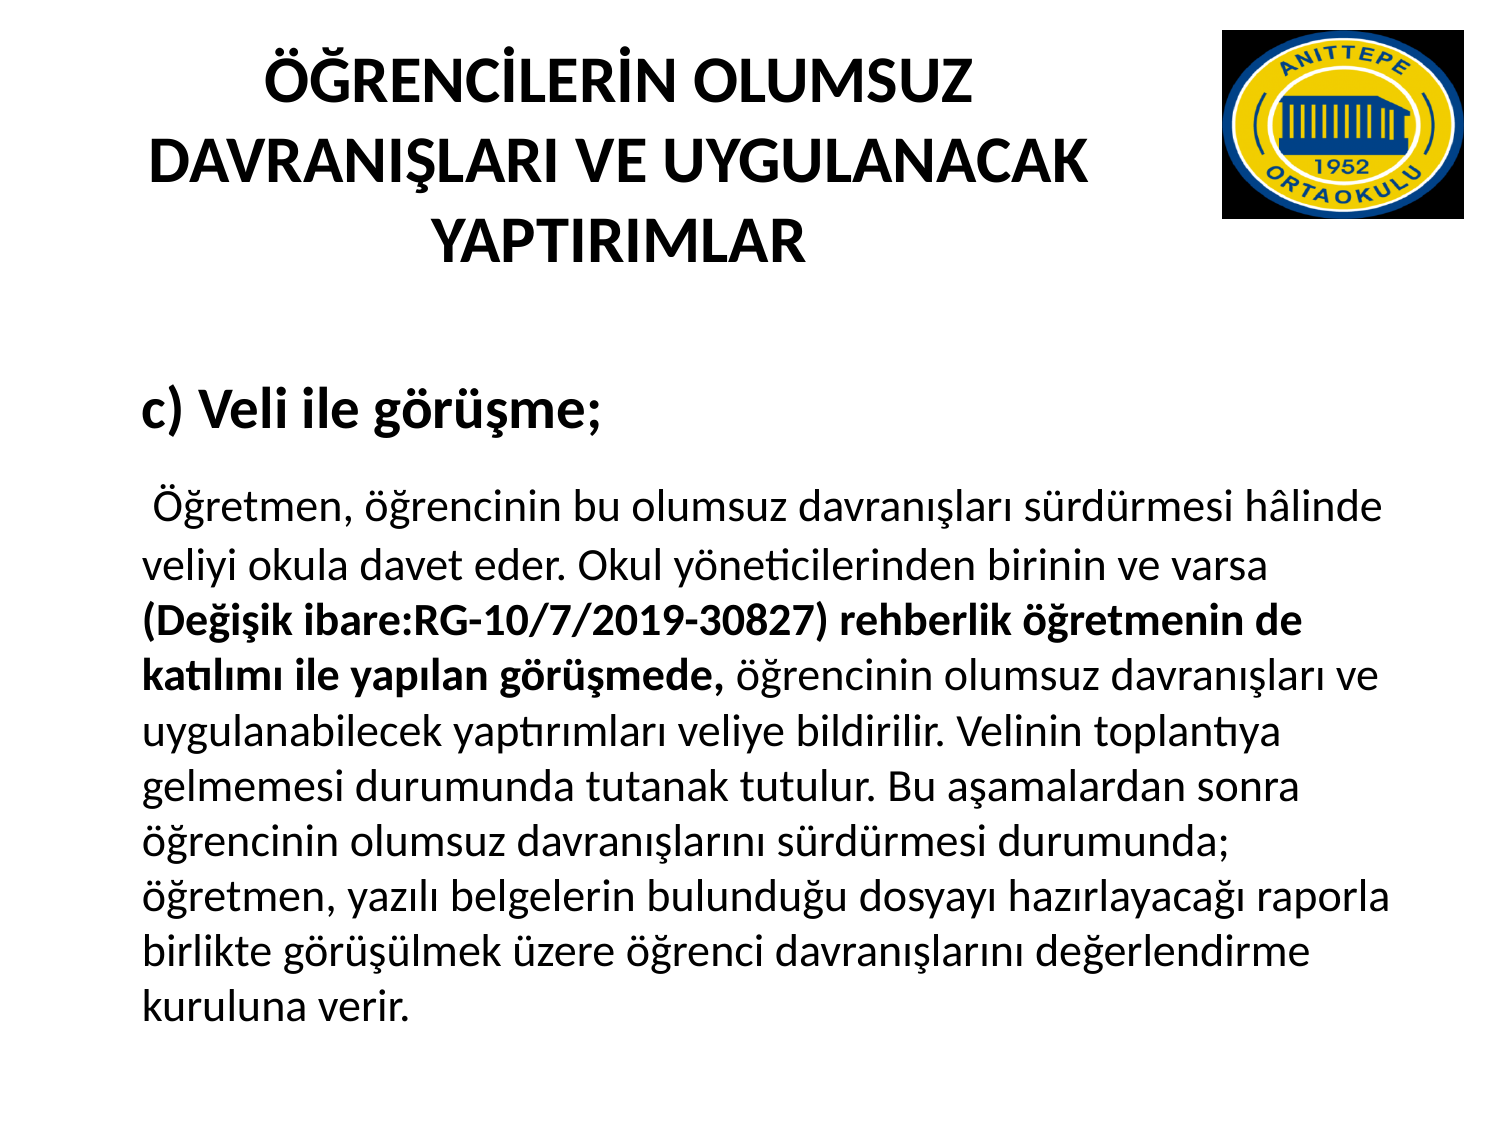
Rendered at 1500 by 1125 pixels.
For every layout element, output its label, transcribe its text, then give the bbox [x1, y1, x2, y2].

title ÖĞRENCİLERİN OLUMSUZ DAVRANIŞLARI VE UYGULANACAK YAPTIRIMLAR [75, 45, 1164, 268]
picture [1222, 30, 1464, 219]
list c) Veli ile görüşme; Öğretmen, öğrencinin bu olumsuz davranışları sürdürmesi hâlinde veliyi okula davet eder. Okul yöneticilerinden birinin ve varsa (Değişik ibare:RG-10/7/2019-30827) rehberlik öğretmenin de katılımı ile yapılan görüşmede, öğrencinin olumsuz davranışları ve uygulanabilecek yaptırımları veliye bildirilir. Velinin toplantıya gelmemesi durumunda tutanak tutulur. Bu aşamalardan sonra öğrencinin olumsuz davranışlarını sürdürmesi durumunda; öğretmen, yazılı belgelerin bulunduğu dosyayı hazırlayacağı raporla birlikte görüşülmek üzere öğrenci davranışlarını değerlendirme kuruluna verir. [76, 361, 1427, 1047]
